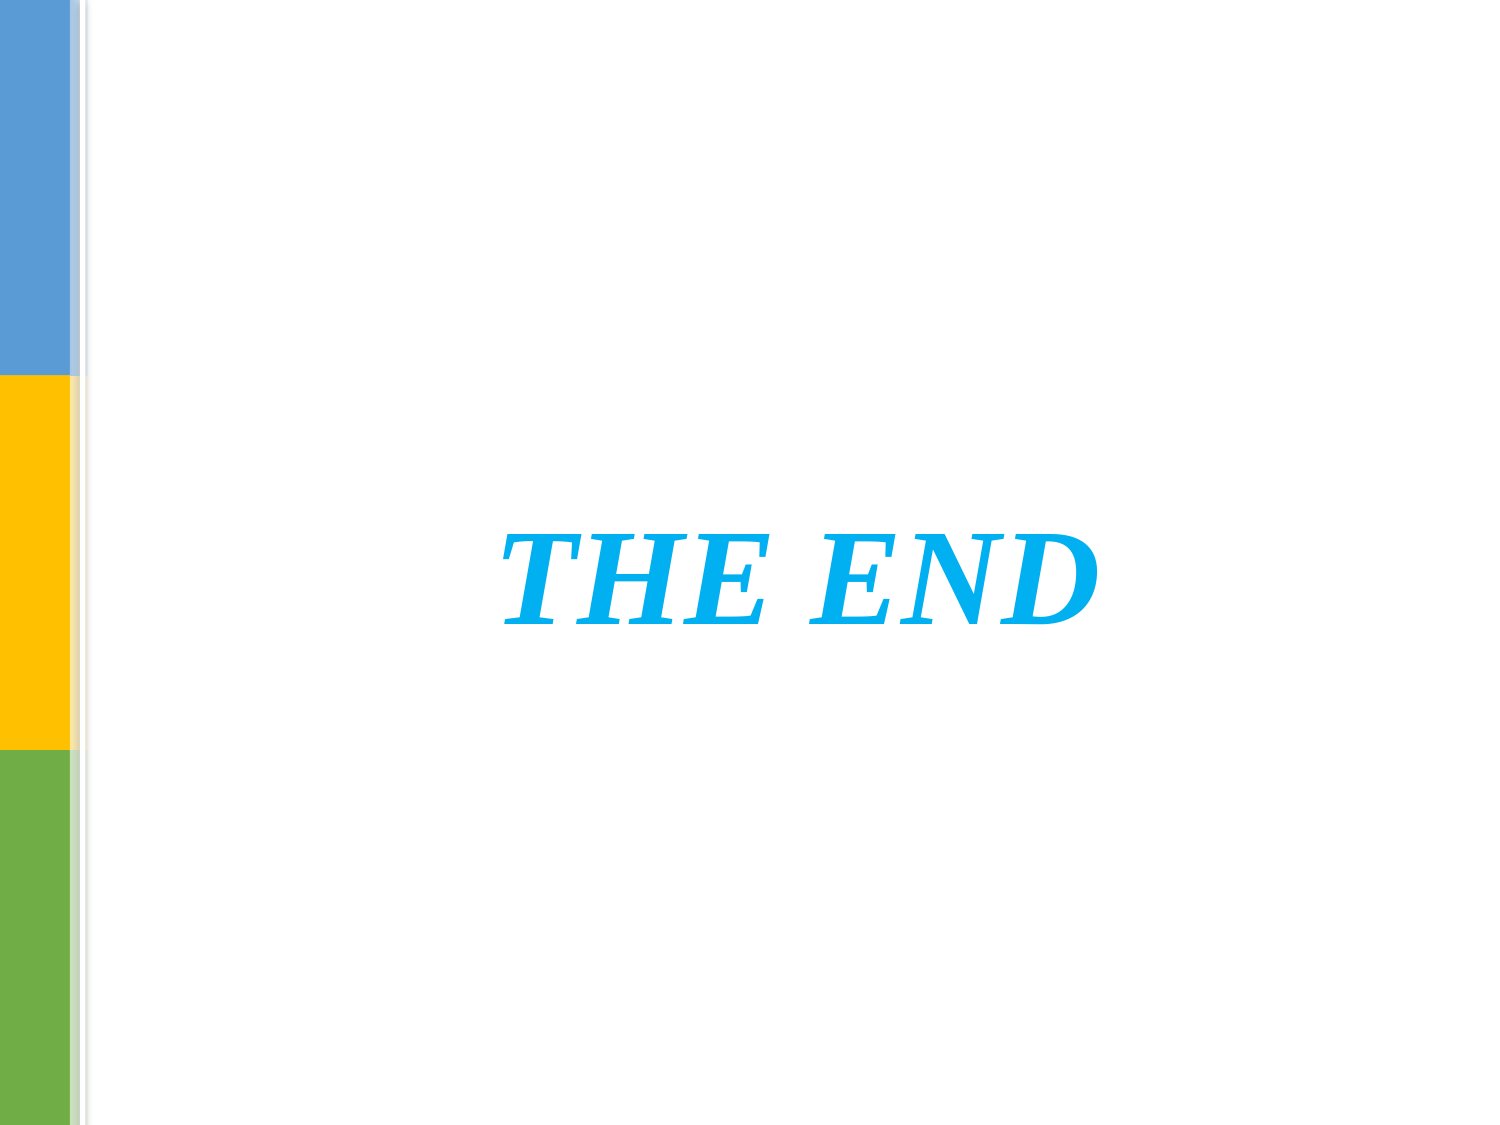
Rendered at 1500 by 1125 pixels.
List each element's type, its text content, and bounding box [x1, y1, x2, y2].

text_box THE END [312, 479, 1282, 660]
